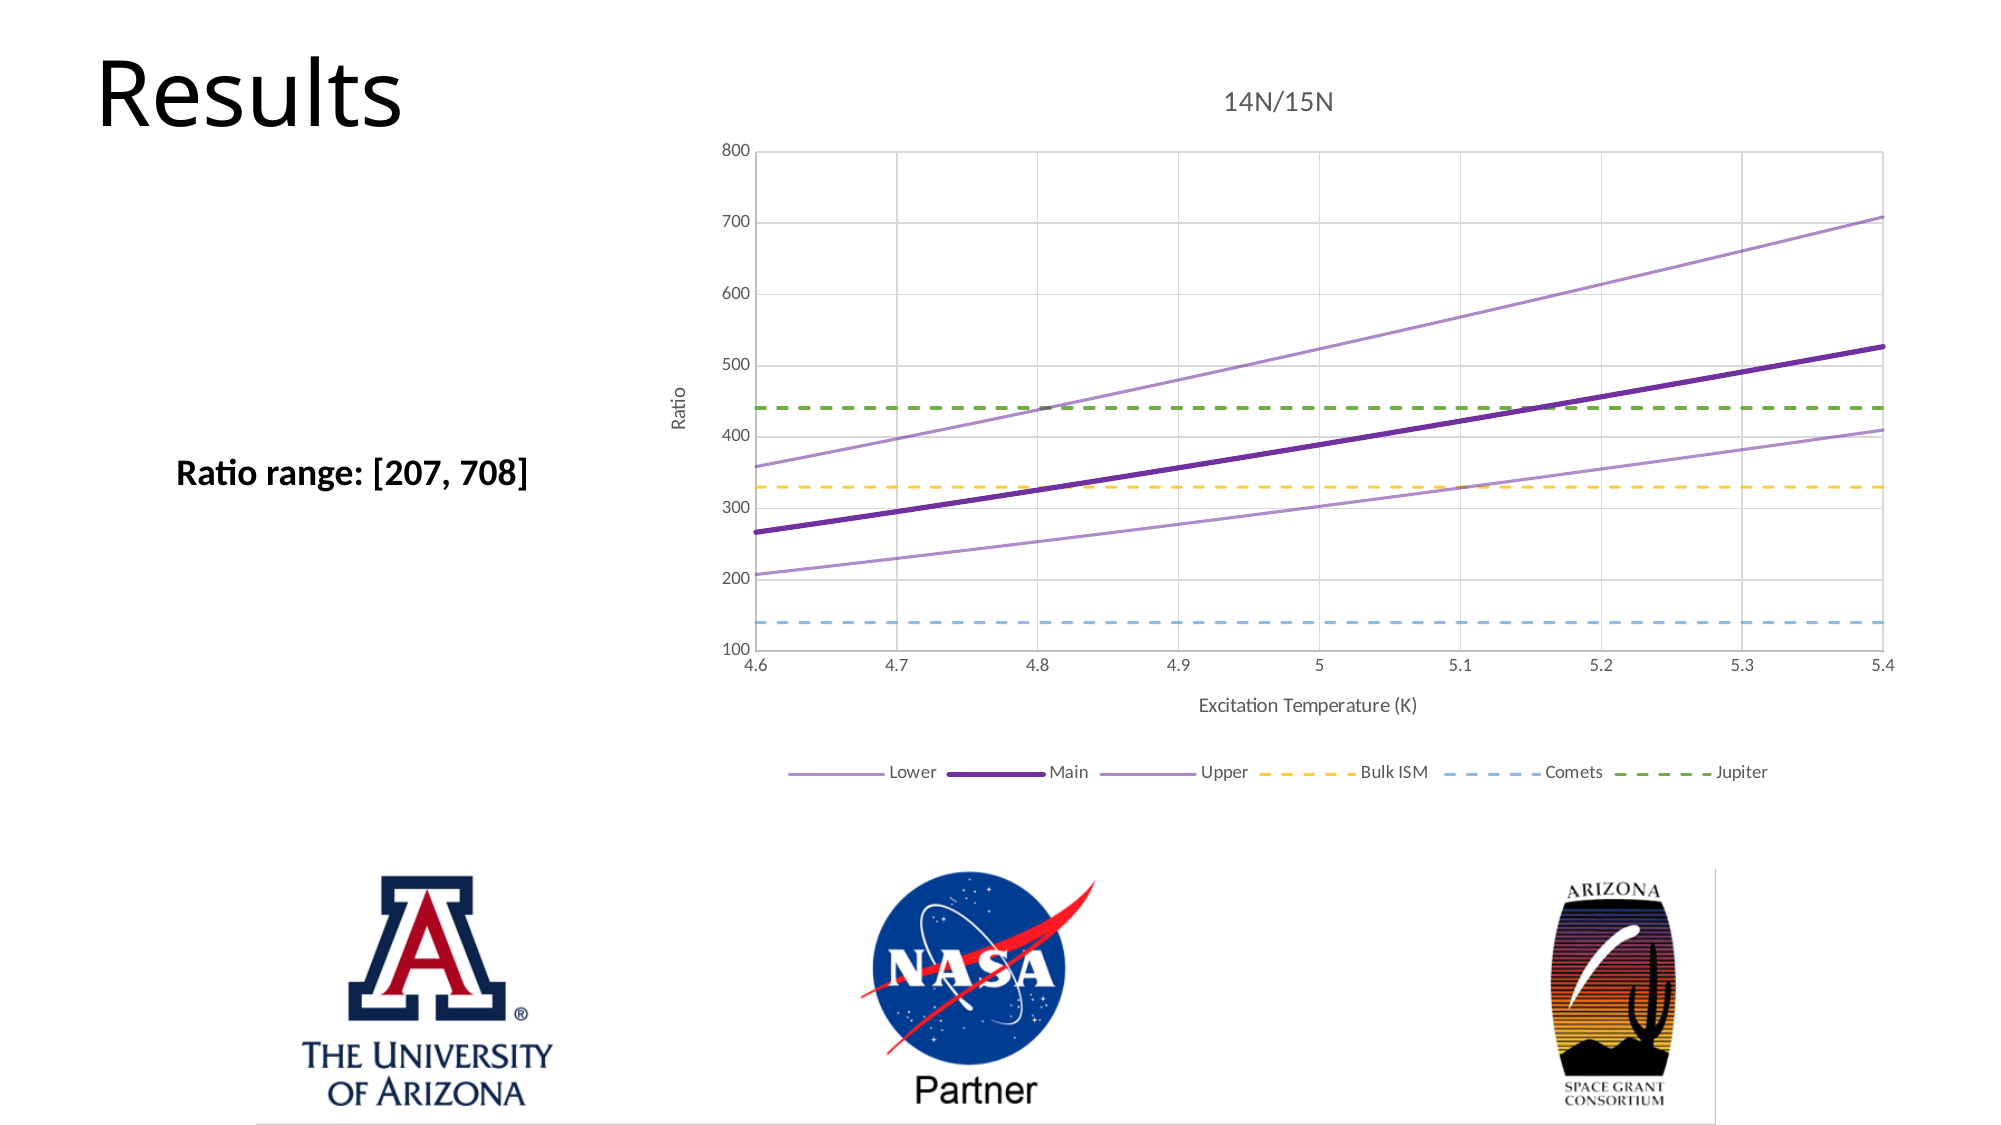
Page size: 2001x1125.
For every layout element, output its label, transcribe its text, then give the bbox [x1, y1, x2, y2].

title Results [79, 38, 1805, 155]
picture [256, 869, 1716, 1125]
chart [636, 58, 1921, 790]
